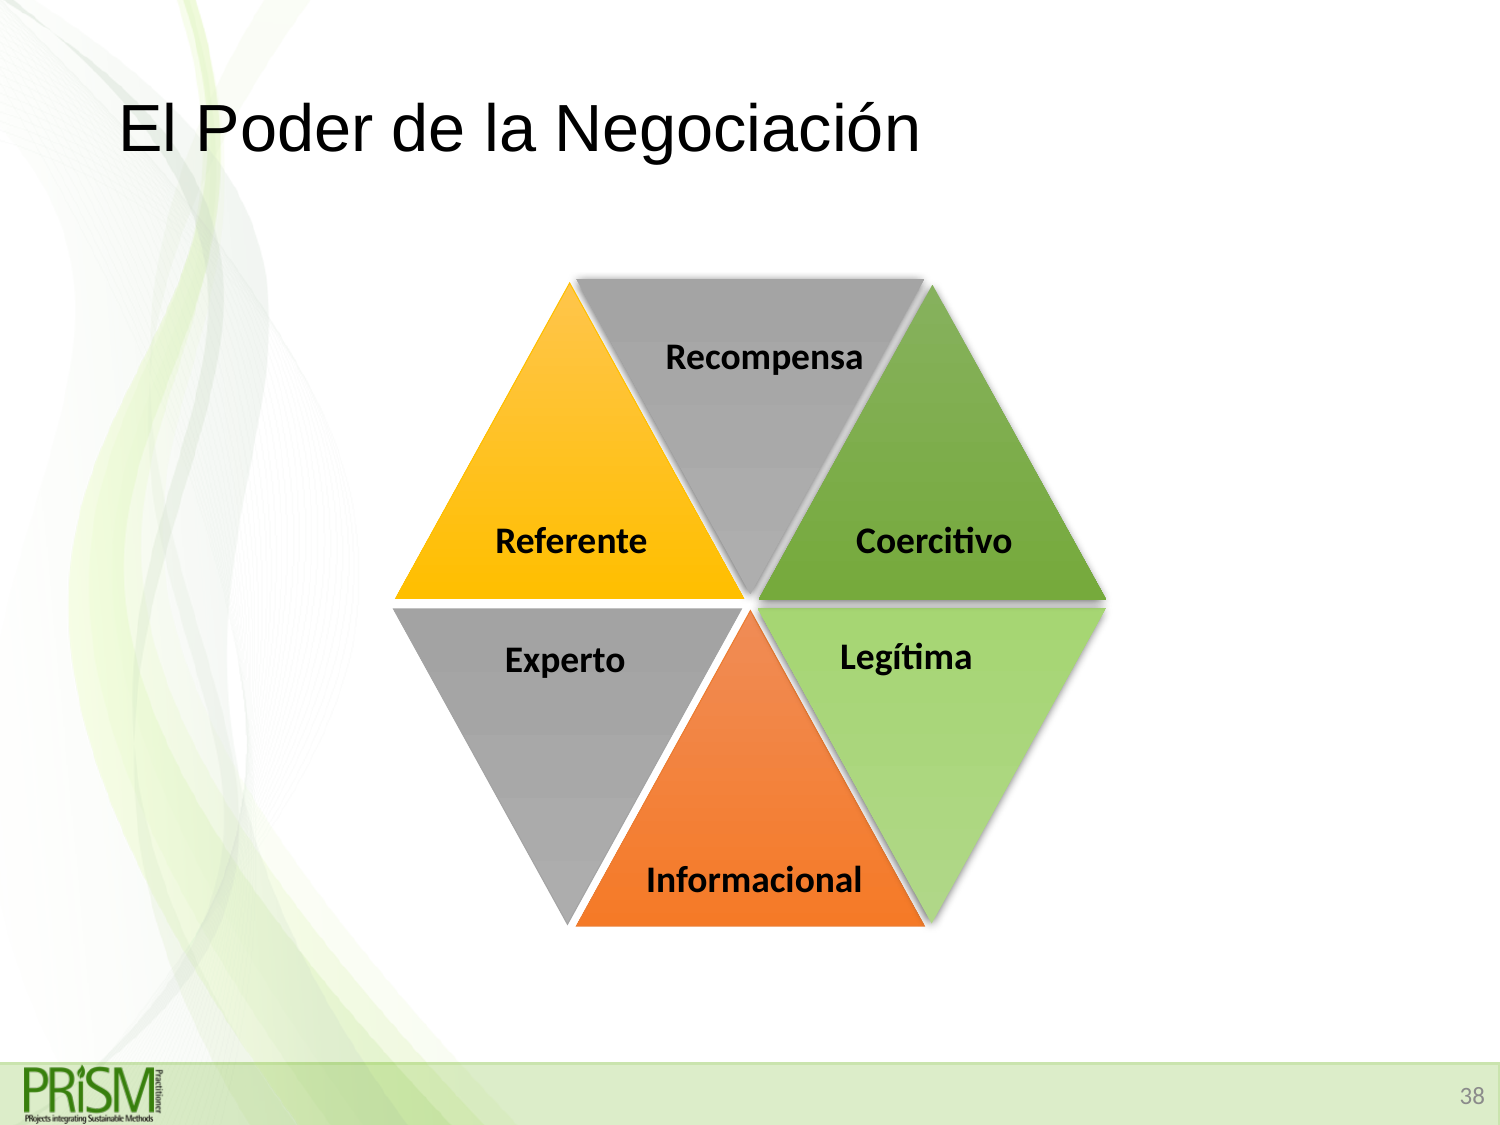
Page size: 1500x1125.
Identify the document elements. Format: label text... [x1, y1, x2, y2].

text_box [393, 279, 1107, 926]
slide_number 38 [1362, 1065, 1500, 1125]
title El Poder de la Negociación [103, 59, 1004, 200]
picture [24, 1064, 167, 1124]
